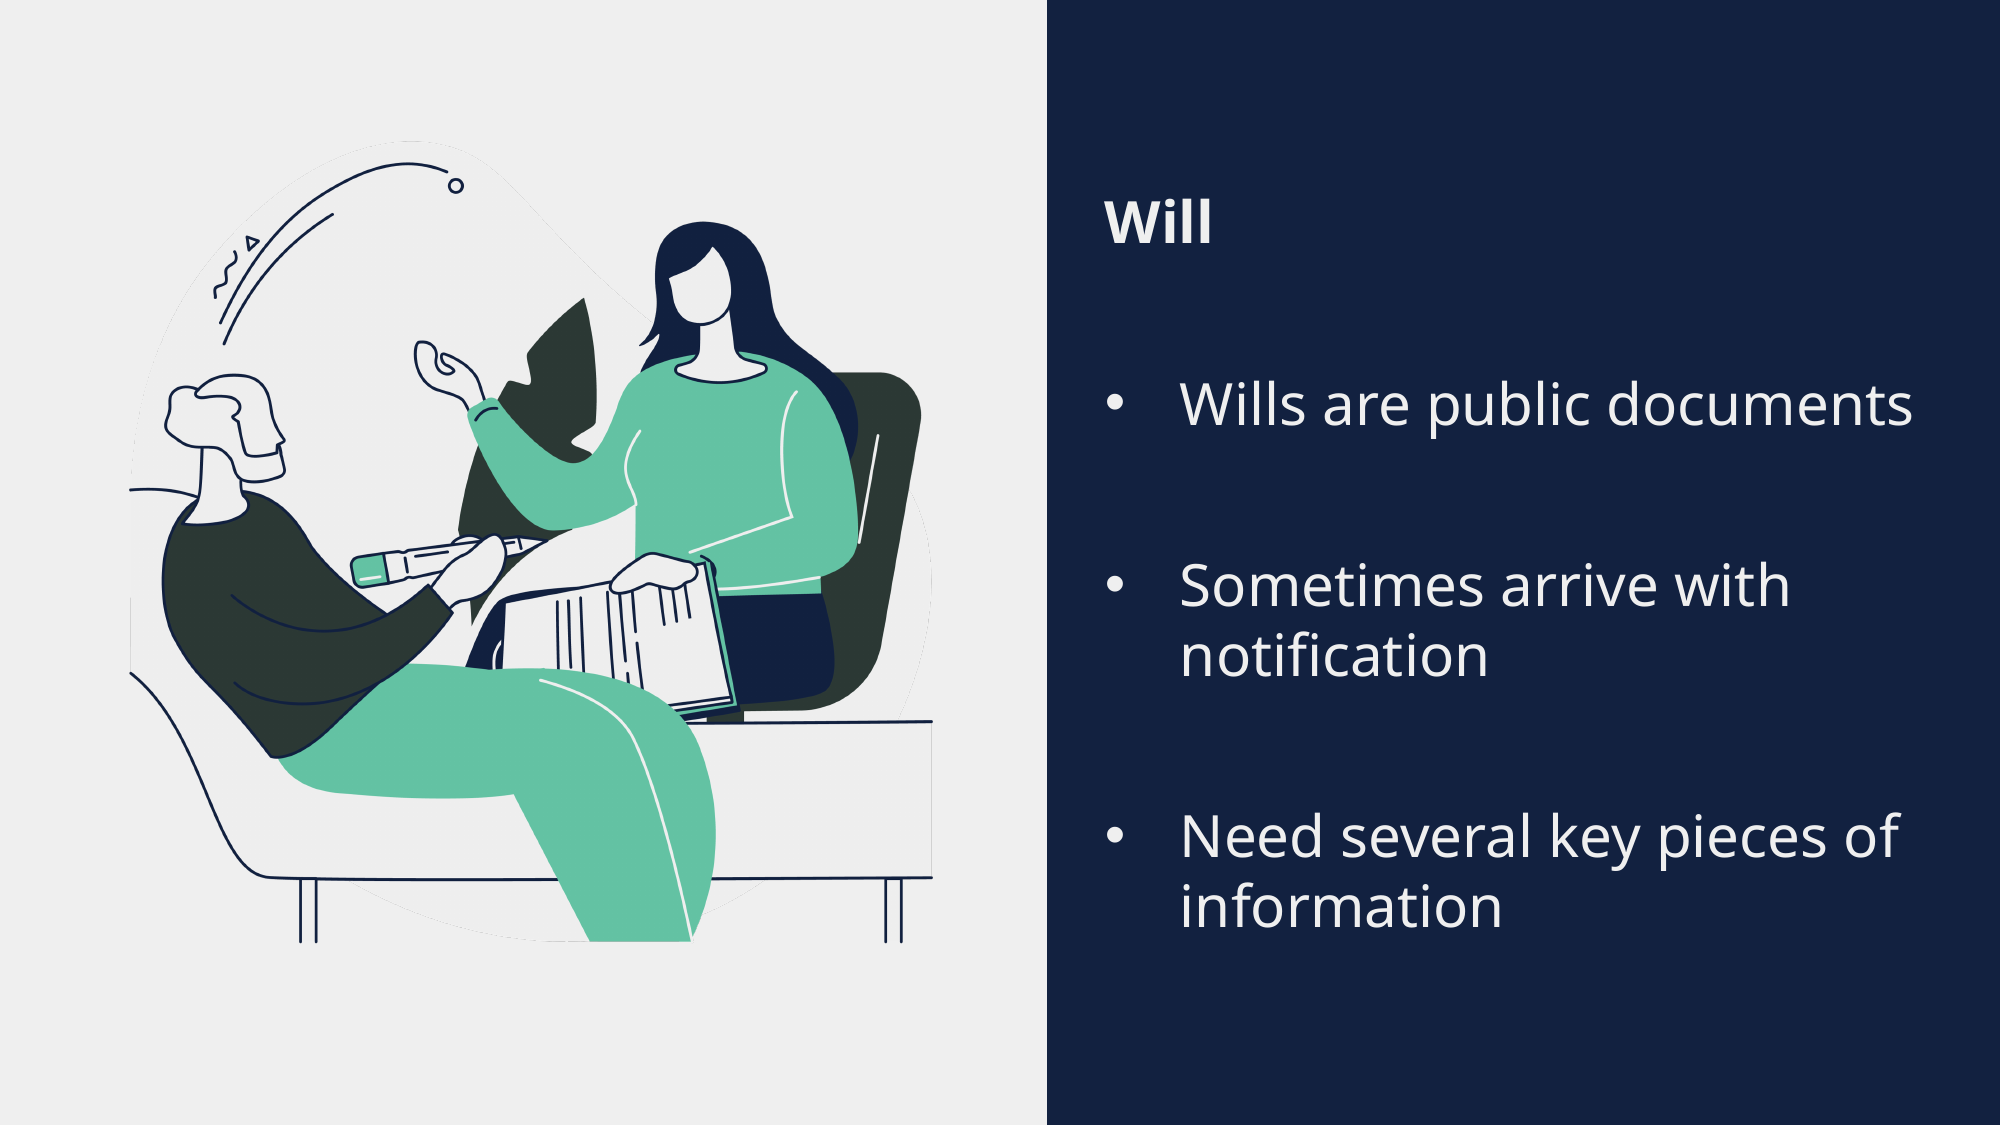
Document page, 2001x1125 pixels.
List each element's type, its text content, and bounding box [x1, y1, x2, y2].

picture [82, 137, 981, 988]
list Will Wills are public documents Sometimes arrive with notification Need several key pieces of information [1089, 137, 1976, 988]
